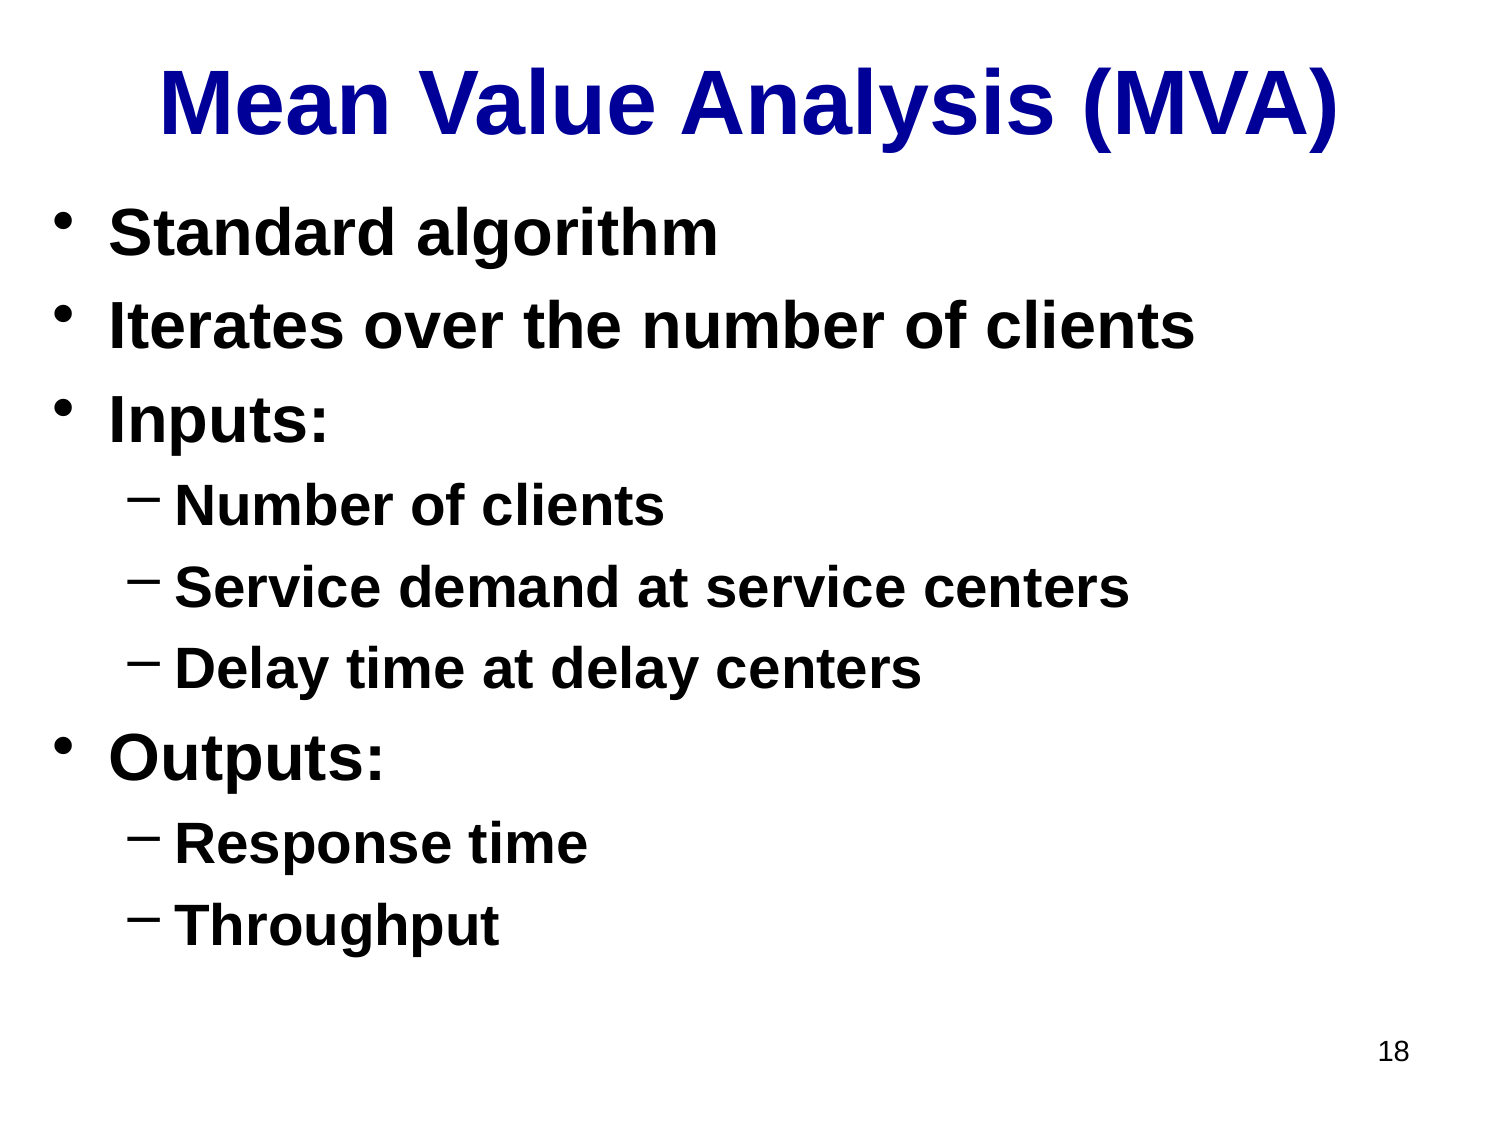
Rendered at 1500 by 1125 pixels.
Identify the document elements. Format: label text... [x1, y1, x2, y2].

list Standard algorithm Iterates over the number of clients Inputs: Number of clients Service demand at service centers Delay time at delay centers Outputs: Response time Throughput [37, 181, 1500, 1109]
slide_number 18 [1074, 1024, 1426, 1103]
title Mean Value Analysis (MVA) [0, 16, 1500, 180]
